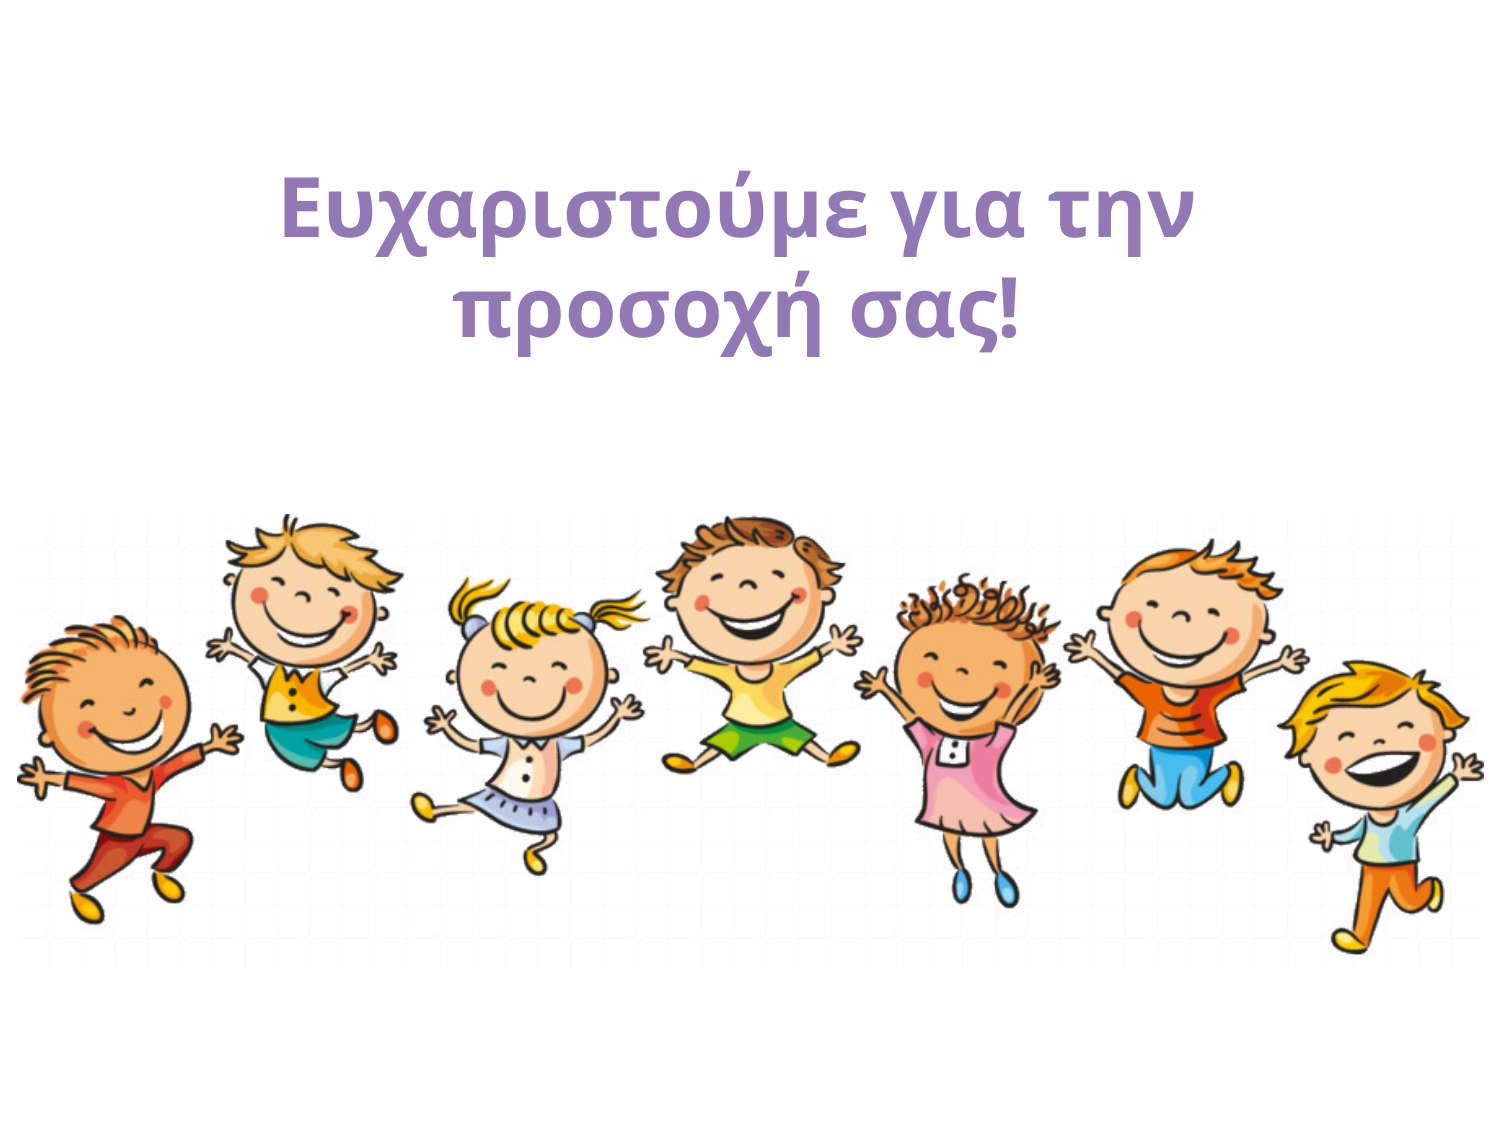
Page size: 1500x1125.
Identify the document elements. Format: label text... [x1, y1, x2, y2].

text_box Ευχαριστούμε για την προσοχή σας! [147, 146, 1327, 362]
picture [17, 514, 1484, 971]
